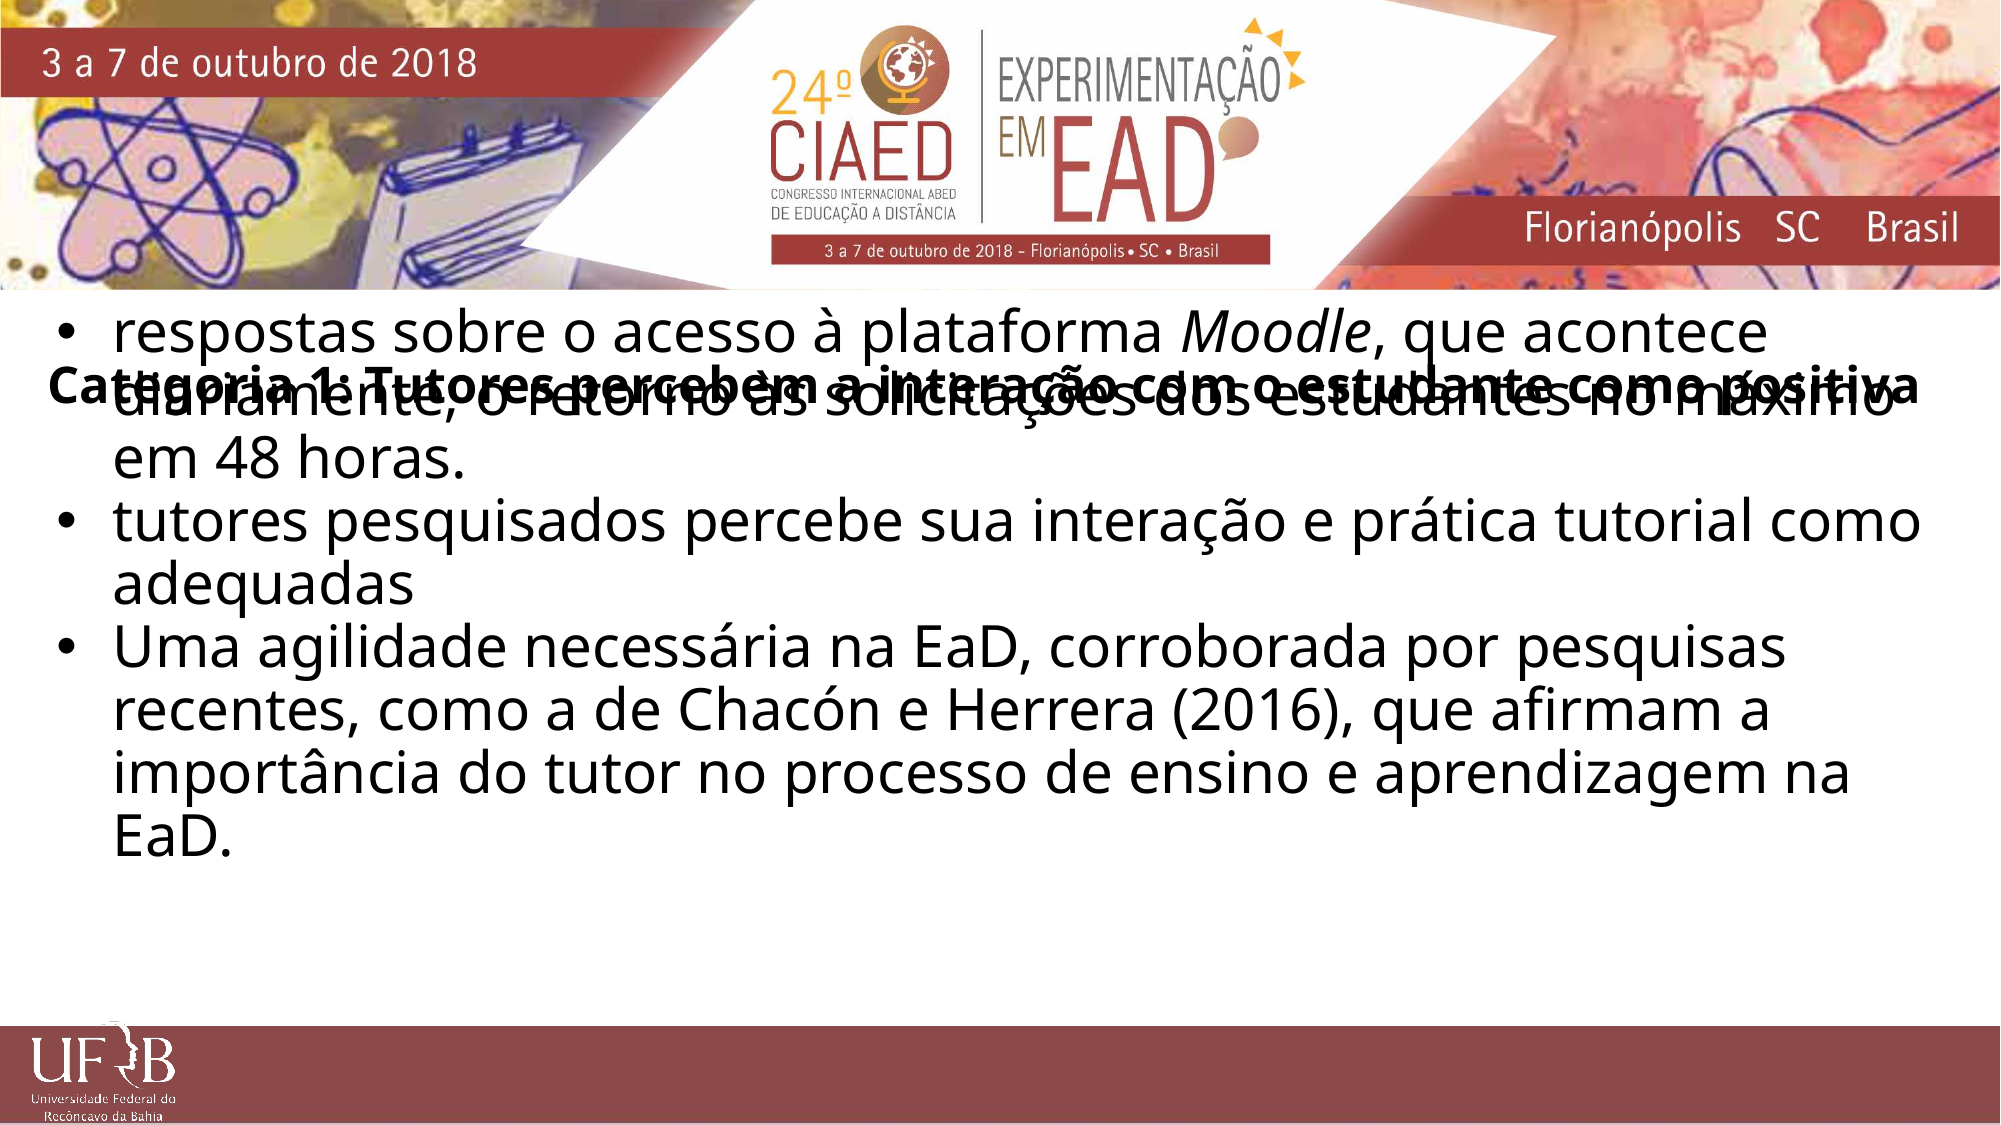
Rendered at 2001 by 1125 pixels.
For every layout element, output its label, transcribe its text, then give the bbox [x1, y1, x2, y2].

text_box Categoria 1: Tutores percebem a interação com o estudante como positiva [32, 318, 1968, 422]
text_box respostas sobre o acesso à plataforma Moodle, que acontece diariamente; o retorno às solicitações dos estudantes no máximo em 48 horas. tutores pesquisados percebe sua interação e prática tutorial como adequadas Uma agilidade necessária na EaD, corroborada por pesquisas recentes, como a de Chacón e Herrera (2016), que afirmam a importância do tutor no processo de ensino e aprendizagem na EaD. [41, 435, 1959, 904]
picture [0, 0, 2000, 290]
picture [0, 1013, 2000, 1125]
